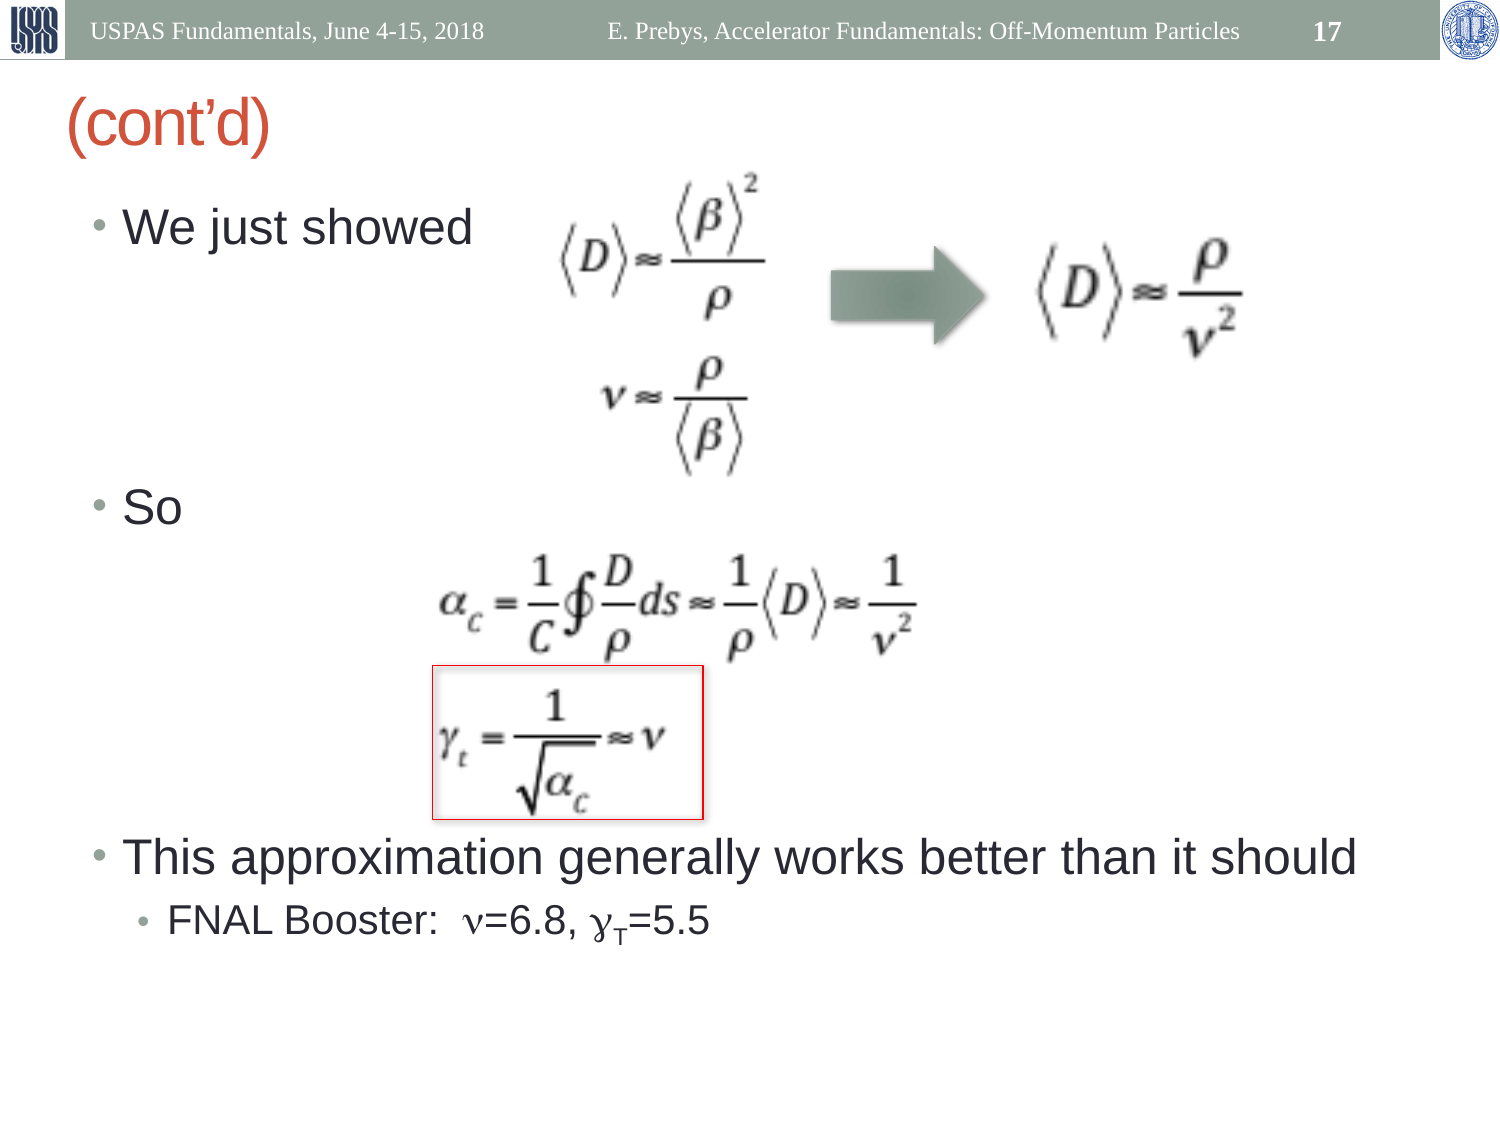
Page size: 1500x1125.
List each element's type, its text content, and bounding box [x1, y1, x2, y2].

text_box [554, 158, 769, 481]
list We just showed So This approximation generally works better than it should FNAL Booster: n=6.8, gT=5.5 [77, 187, 1431, 1014]
title (cont’d) [50, 69, 1345, 169]
picture [0, 0, 65, 59]
picture [1440, 0, 1500, 61]
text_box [1029, 201, 1248, 367]
footer E. Prebys, Accelerator Fundamentals: Off-Momentum Particles [562, 3, 1286, 57]
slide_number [75, 3, 550, 57]
slide_number 17 [1297, 3, 1425, 57]
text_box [434, 535, 921, 820]
text_box [830, 246, 984, 345]
